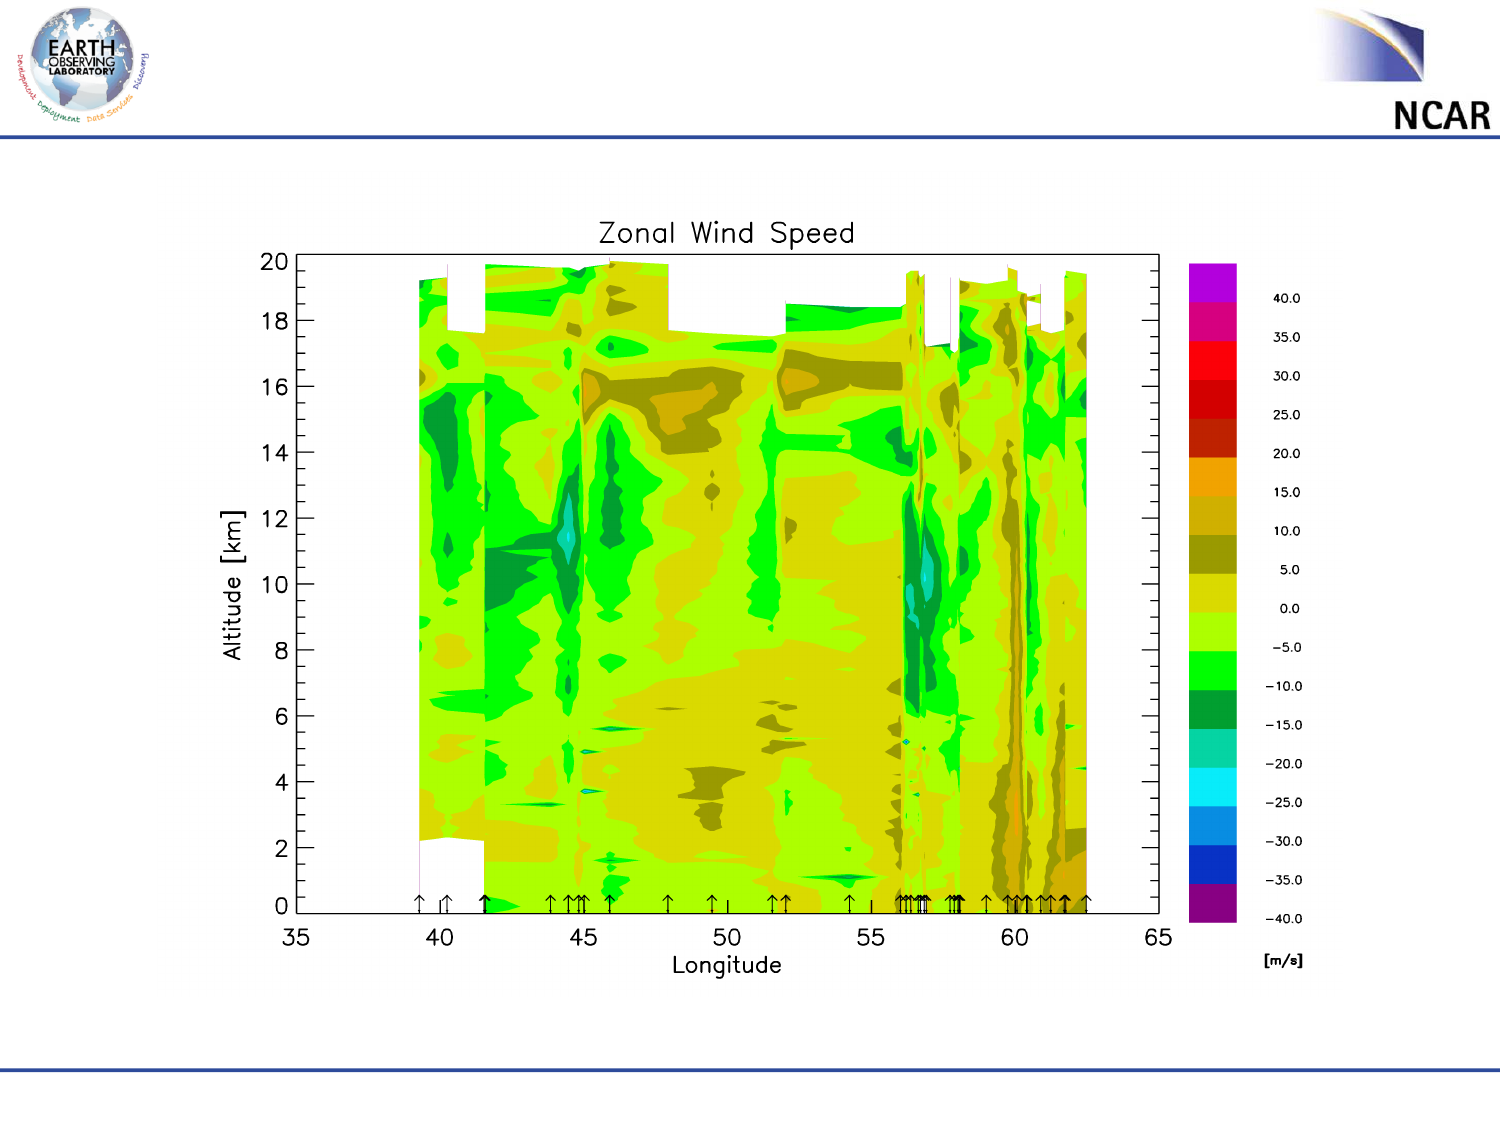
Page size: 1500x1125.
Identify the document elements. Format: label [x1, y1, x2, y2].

picture [1301, 0, 1492, 130]
picture [0, 1, 164, 140]
list [156, 171, 1343, 997]
